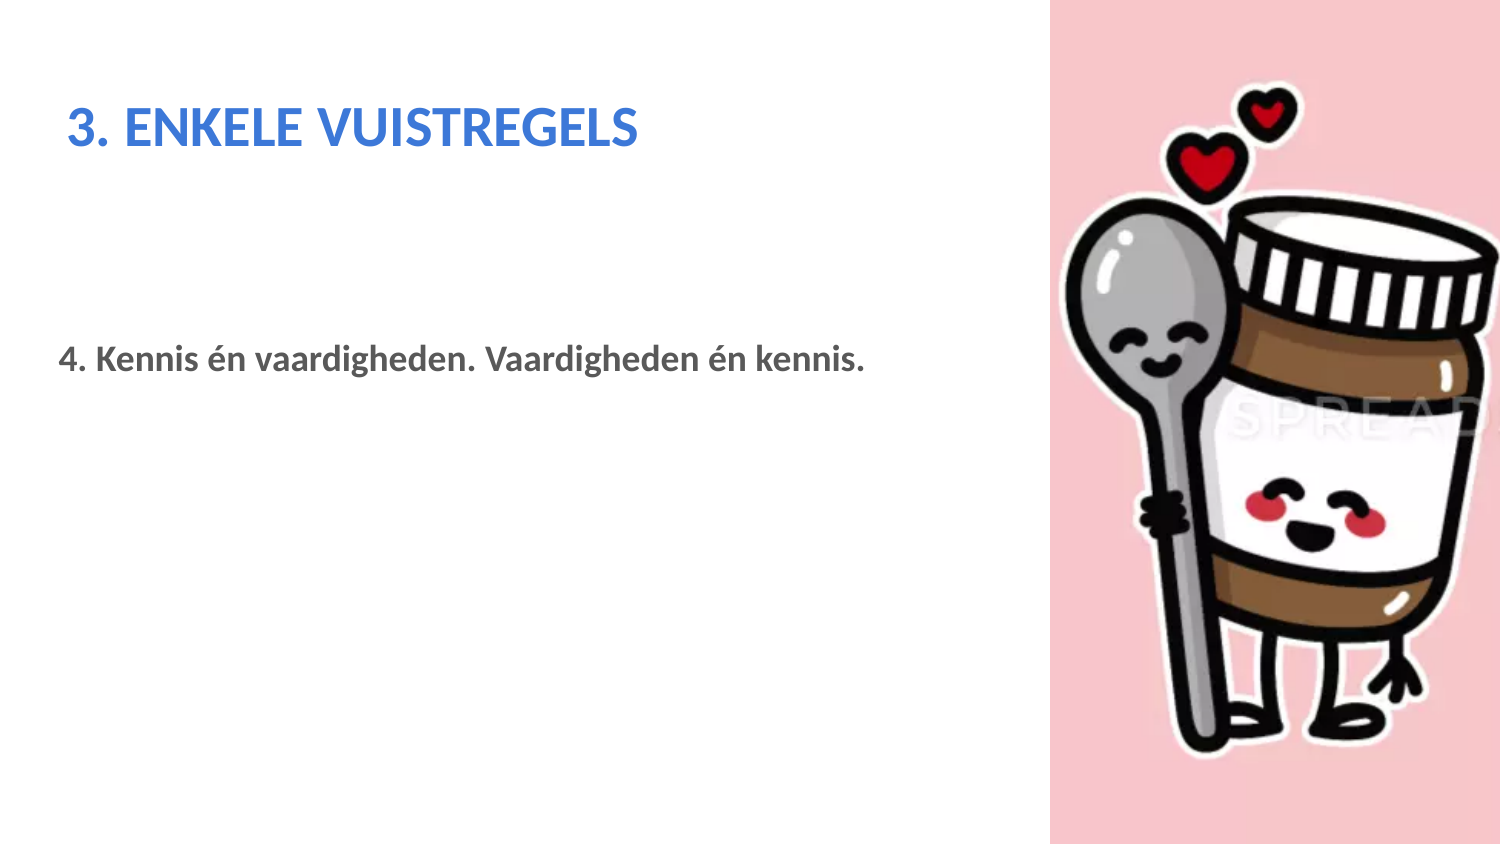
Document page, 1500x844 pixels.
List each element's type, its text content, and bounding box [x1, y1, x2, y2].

list 4. Kennis én vaardigheden. Vaardigheden én kennis. [43, 296, 1045, 787]
title 3. ENKELE VUISTREGELS [51, 72, 1045, 167]
picture [1050, 0, 1500, 844]
